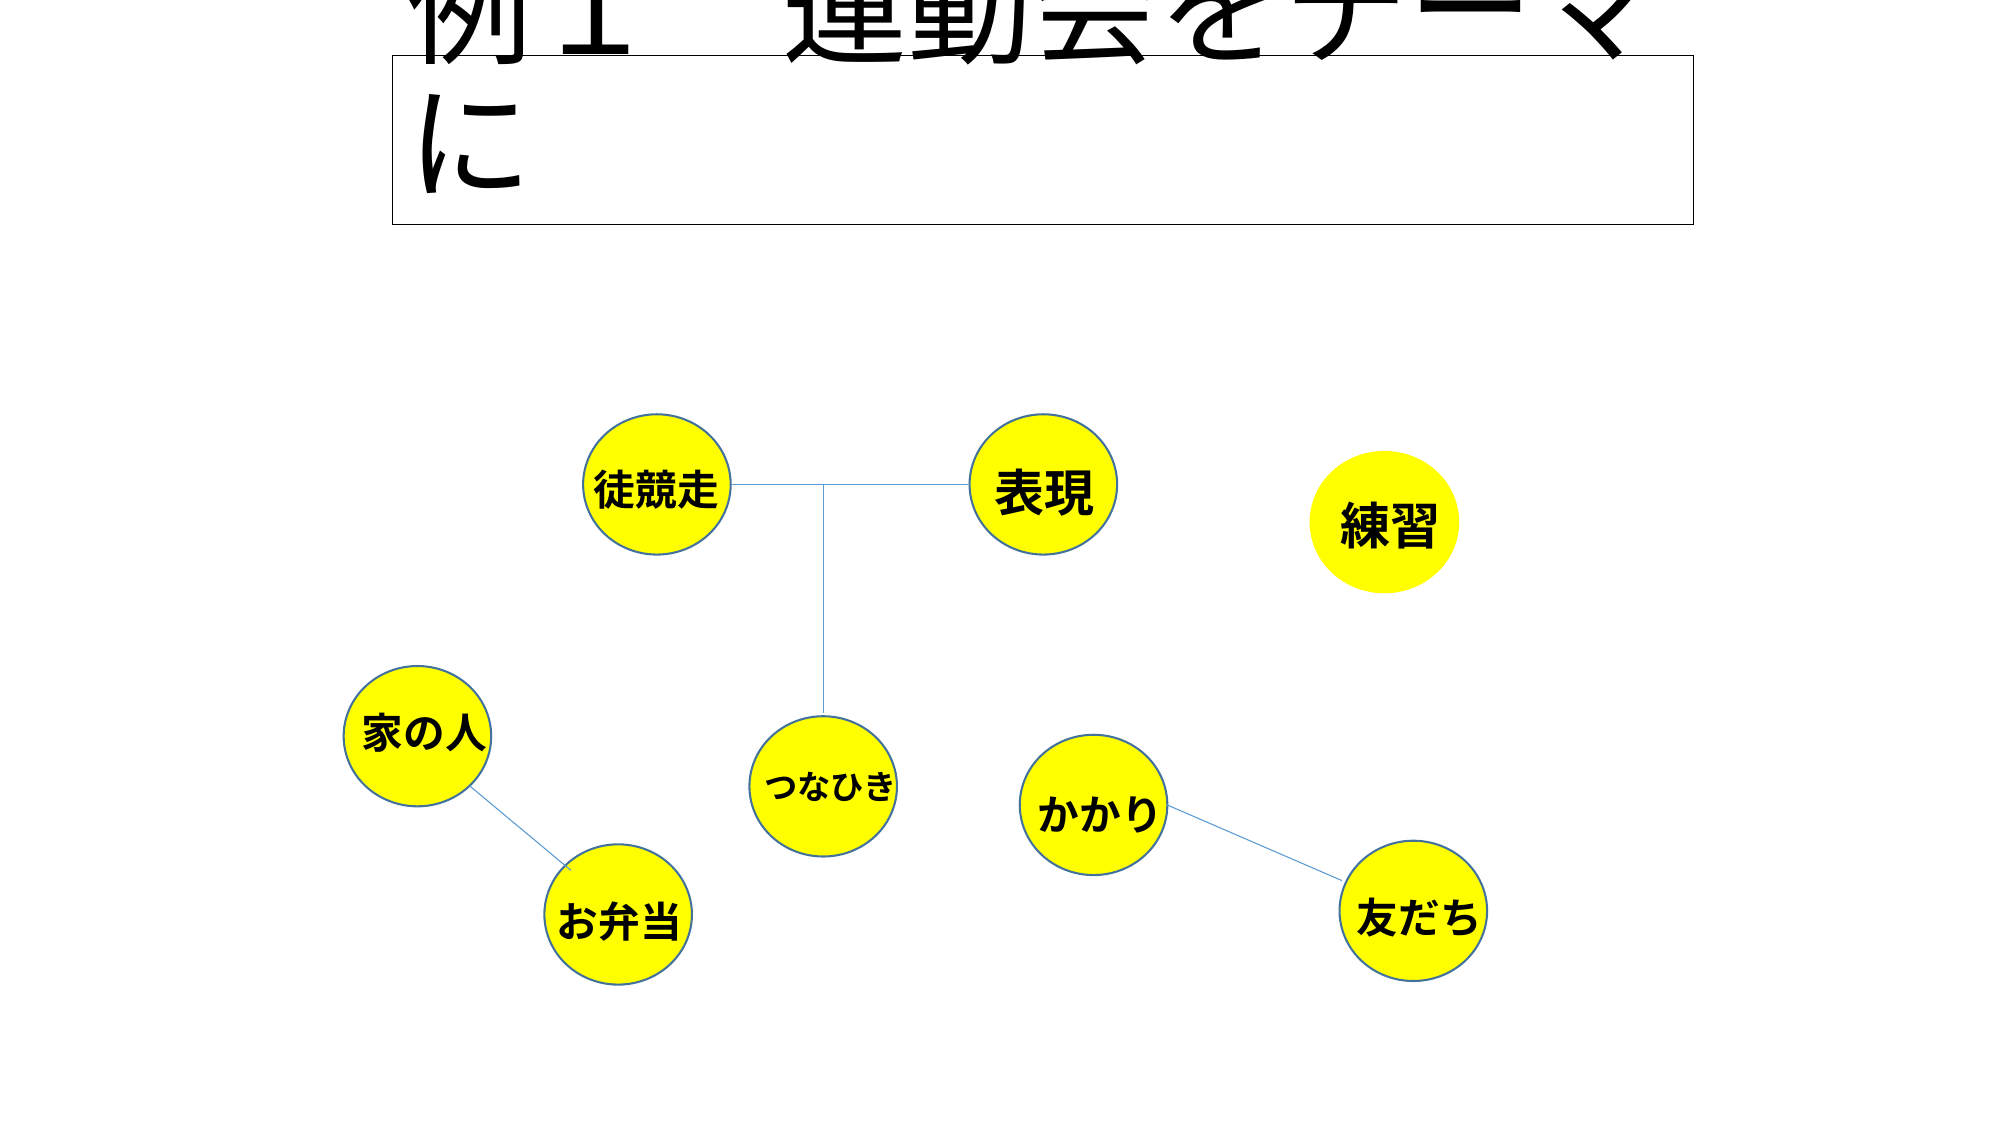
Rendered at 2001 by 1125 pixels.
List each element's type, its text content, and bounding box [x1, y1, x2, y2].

text_box [593, 522, 721, 556]
text_box [1018, 784, 1022, 826]
text_box [588, 413, 726, 456]
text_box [469, 785, 571, 871]
text_box [985, 529, 1102, 556]
text_box 練習 [1325, 486, 1490, 562]
text_box 表現 [979, 453, 1127, 529]
text_box [754, 814, 893, 858]
text_box [342, 715, 346, 758]
title 例１ 運動会をテーマに [392, 55, 1694, 225]
text_box [1338, 889, 1342, 933]
text_box [549, 843, 688, 887]
text_box [1023, 733, 1164, 780]
text_box [968, 413, 1111, 521]
text_box 徒競走 [578, 456, 739, 522]
text_box かかり [1022, 780, 1186, 846]
text_box [1032, 846, 1155, 877]
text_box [1167, 804, 1343, 881]
text_box 友だち [1342, 884, 1514, 949]
text_box [353, 664, 482, 699]
text_box つなひき [749, 758, 917, 814]
text_box [1350, 949, 1477, 983]
text_box お弁当 [541, 887, 726, 953]
text_box 家の人 [346, 699, 505, 765]
text_box [1344, 839, 1483, 884]
text_box [555, 953, 682, 986]
text_box [1309, 450, 1449, 594]
text_box [754, 715, 892, 758]
text_box [349, 765, 486, 808]
